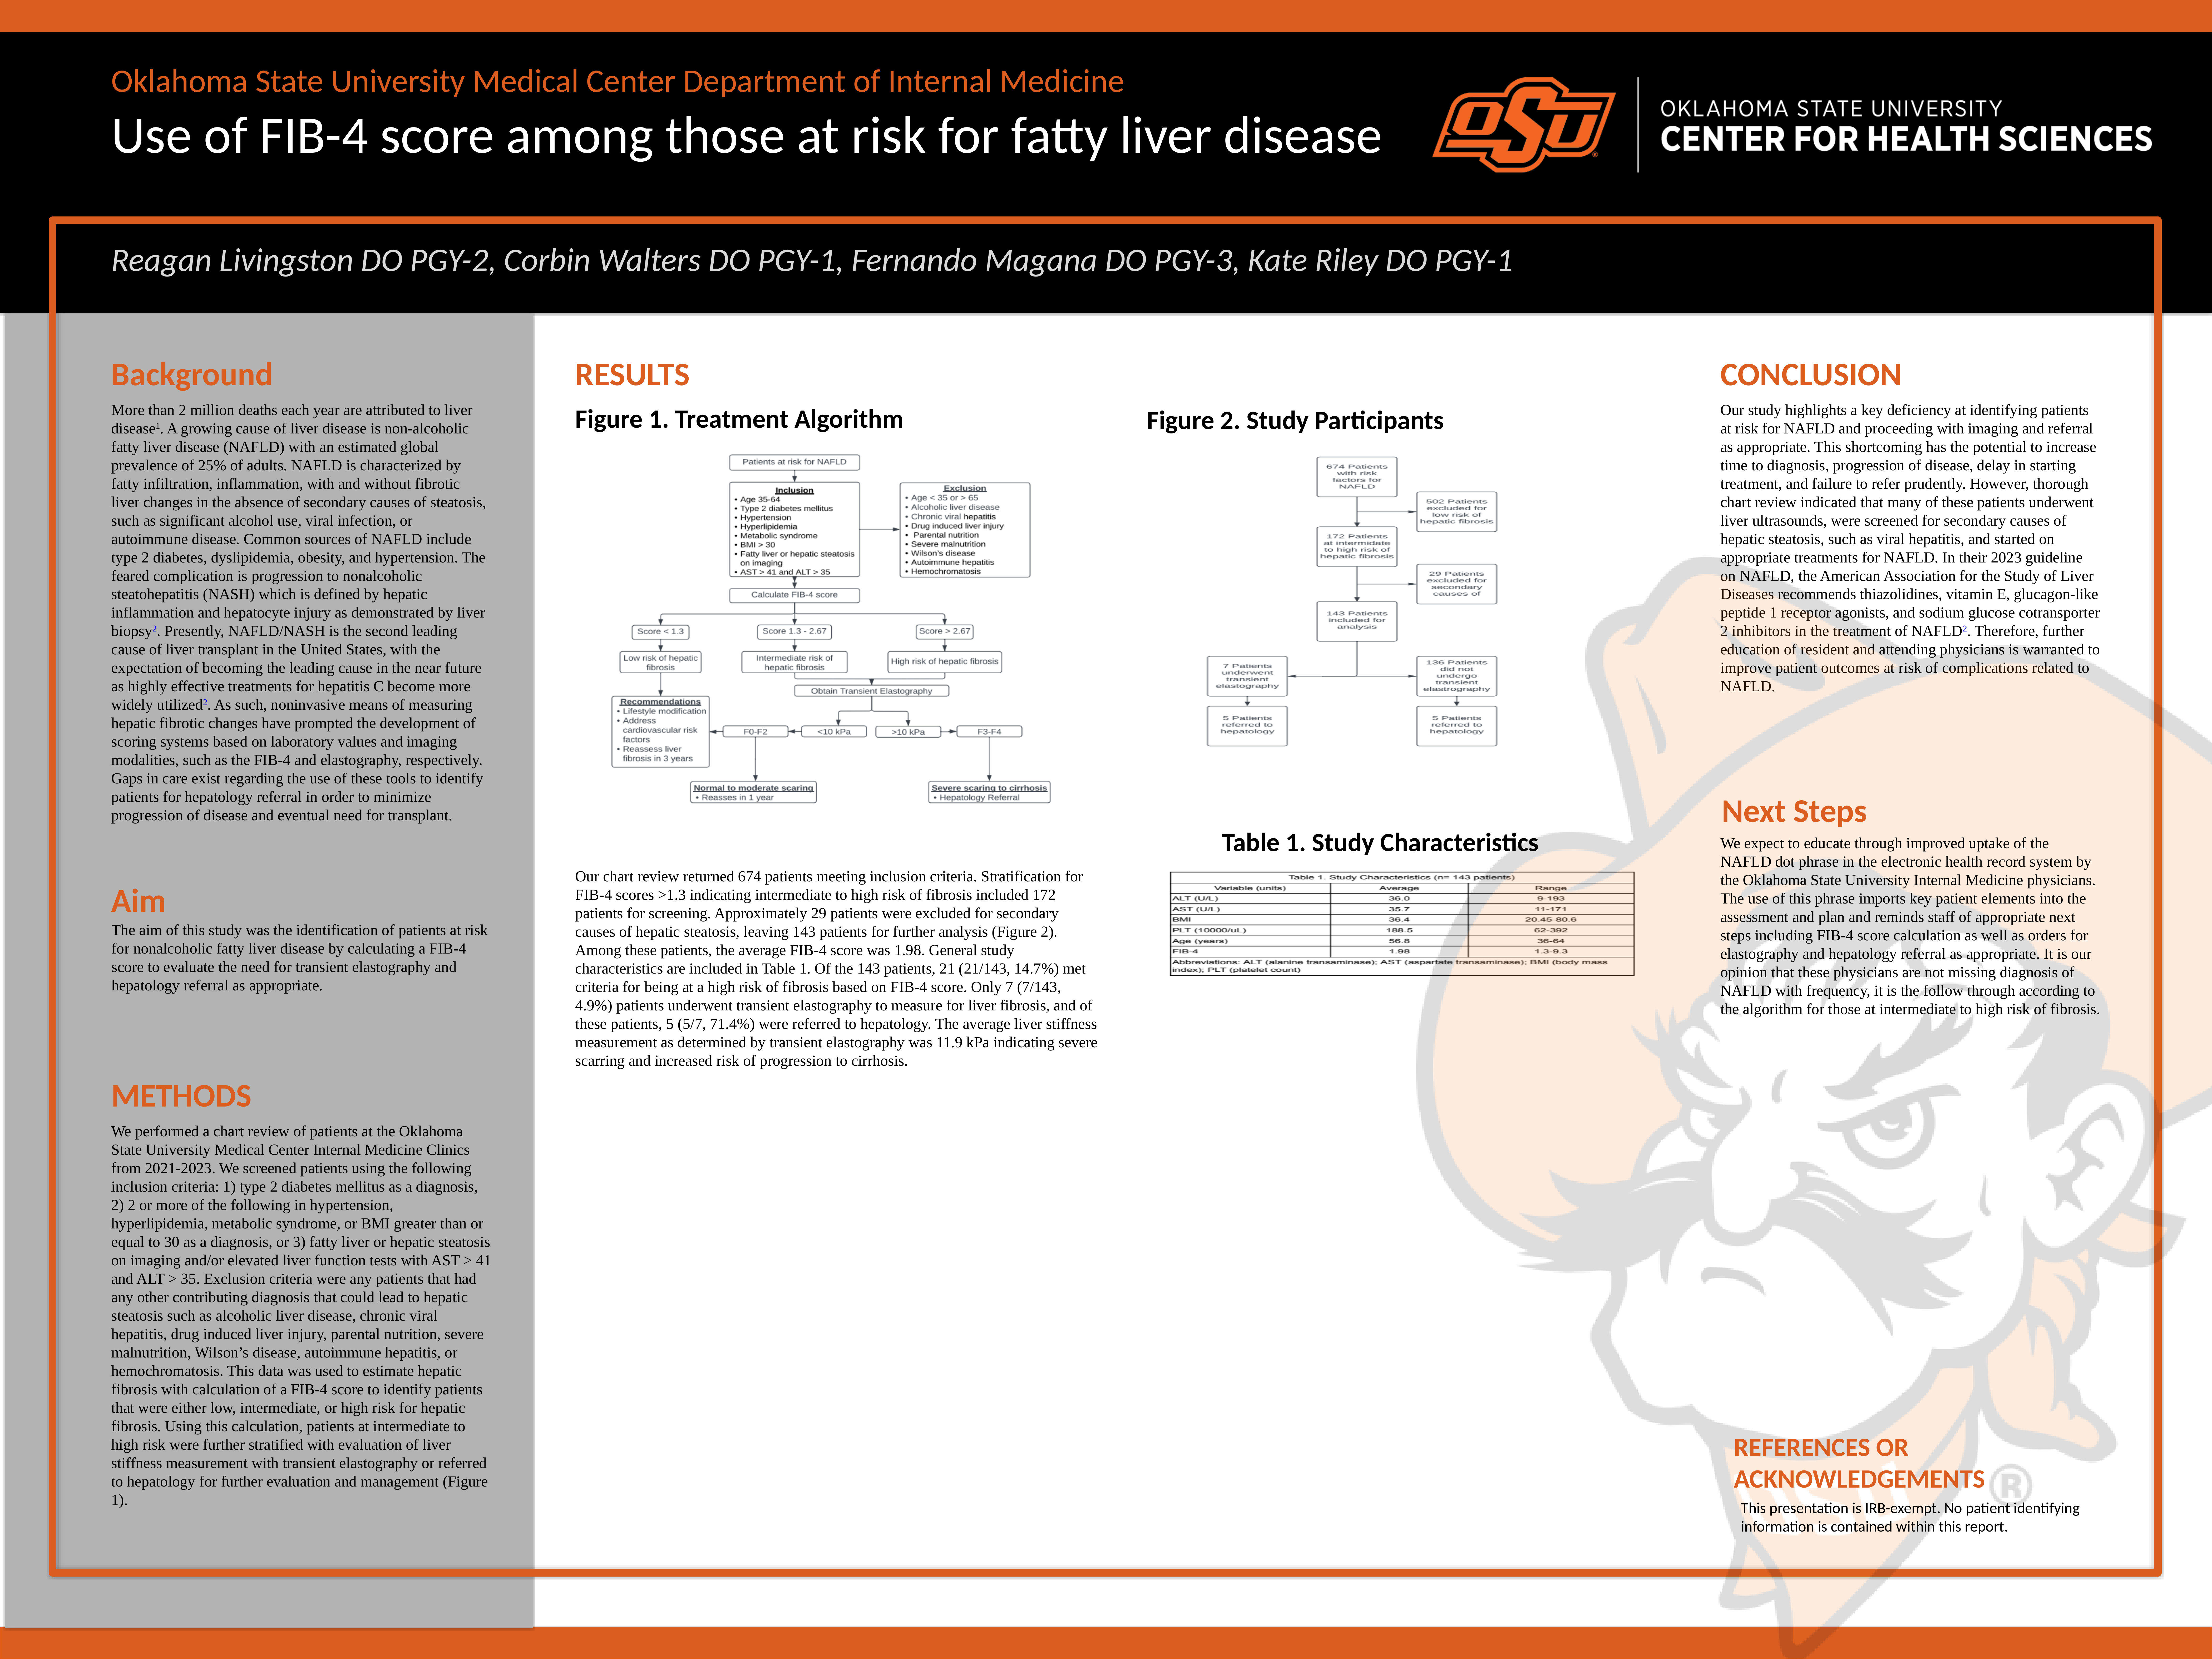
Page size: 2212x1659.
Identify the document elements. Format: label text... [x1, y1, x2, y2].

text_box [5, 314, 533, 1628]
text_box Our chart review returned 674 patients meeting inclusion criteria. Stratification for FIB-4 scores >1.3 indicating intermediate to high risk of fibrosis included 172 patients for screening. Approximately 29 patients were excluded for secondary causes of hepatic steatosis, leaving 143 patients for further analysis (Figure 2). Among these patients, the average FIB-4 score was 1.98. General study characteristics are included in Table 1. Of the 143 patients, 21 (21/143, 14.7%) met criteria for being at a high risk of fibrosis based on FIB-4 score. Only 7 (7/143, 4.9%) patients underwent transient elastography to measure for liver fibrosis, and of these patients, 5 (5/7, 71.4%) were referred to hepatology. The average liver stiffness measurement as determined by transient elastography was 11.9 kPa indicating severe scarring and increased risk of progression to cirrhosis. [571, 864, 1071, 1071]
text_box CONCLUSION [1716, 350, 2105, 394]
text_box More than 2 million deaths each year are attributed to liver disease1. A growing cause of liver disease is non-alcoholic fatty liver disease (NAFLD) with an estimated global prevalence of 25% of adults. NAFLD is characterized by fatty infiltration, inflammation, with and without fibrotic liver changes in the absence of secondary causes of steatosis, such as significant alcohol use, viral infection, or autoimmune disease. Common sources of NAFLD include type 2 diabetes, dyslipidemia, obesity, and hypertension. The feared complication is progression to nonalcoholic steatohepatitis (NASH) which is defined by hepatic inflammation and hepatocyte injury as demonstrated by liver biopsy2. Presently, NAFLD/NASH is the second leading cause of liver transplant in the United States, with the expectation of becoming the leading cause in the near future as highly effective treatments for hepatitis C become more widely utilized2. As such, noninvasive means of measuring hepatic fibrotic changes have prompted the development of scoring systems based on laboratory values and imaging modalities, such as the FIB-4 and elastography, respectively. Gaps in care exist regarding the use of these tools to identify patients for hepatology referral in order to minimize progression of disease and eventual need for transplant. [107, 398, 496, 844]
picture [587, 434, 2212, 1659]
text_box Figure 1. Treatment Algorithm [571, 399, 1171, 435]
text_box METHODS [107, 1072, 496, 1115]
text_box [52, 220, 2158, 1573]
text_box Figure 2. Study Participants [1143, 401, 1678, 436]
text_box Oklahoma State University Medical Center Department of Internal Medicine [107, 57, 1171, 101]
text_box Aim [107, 877, 496, 920]
picture [1432, 77, 2152, 173]
text_box We performed a chart review of patients at the Oklahoma State University Medical Center Internal Medicine Clinics from 2021-2023. We screened patients using the following inclusion criteria: 1) type 2 diabetes mellitus as a diagnosis, 2) 2 or more of the following in hypertension, hyperlipidemia, metabolic syndrome, or BMI greater than or equal to 30 as a diagnosis, or 3) fatty liver or hepatic steatosis on imaging and/or elevated liver function tests with AST > 41 and ALT > 35. Exclusion criteria were any patients that had any other contributing diagnosis that could lead to hepatic steatosis such as alcoholic liver disease, chronic viral hepatitis, drug induced liver injury, parental nutrition, severe malnutrition, Wilson’s disease, autoimmune hepatitis, or hemochromatosis. This data was used to estimate hepatic fibrosis with calculation of a FIB-4 score to identify patients that were either low, intermediate, or high risk for hepatic fibrosis. Using this calculation, patients at intermediate to high risk were further stratified with evaluation of liver stiffness measurement with transient elastography or referred to hepatology for further evaluation and management (Figure 1). [107, 1119, 496, 1510]
text_box [0, 1627, 1414, 1659]
text_box Use of FIB-4 score among those at risk for fatty liver disease [107, 98, 2158, 244]
text_box RESULTS [571, 350, 1678, 394]
text_box [0, 35, 2212, 313]
text_box The aim of this study was the identification of patients at risk for nonalcoholic fatty liver disease by calculating a FIB-4 score to evaluate the need for transient elastography and hepatology referral as appropriate. [107, 918, 496, 996]
text_box Our study highlights a key deficiency at identifying patients at risk for NAFLD and proceeding with imaging and referral as appropriate. This shortcoming has the potential to increase time to diagnosis, progression of disease, delay in starting treatment, and failure to refer prudently. However, thorough chart review indicated that many of these patients underwent liver ultrasounds, were screened for secondary causes of hepatic steatosis, such as viral hepatitis, and started on appropriate treatments for NAFLD. In their 2023 guideline on NAFLD, the American Association for the Study of Liver Diseases recommends thiazolidines, vitamin E, glucagon-like peptide 1 receptor agonists, and sodium glucose cotransporter 2 inhibitors in the treatment of NAFLD2. Therefore, further education of resident and attending physicians is warranted to improve patient outcomes at risk of complications related to NAFLD. [1716, 398, 2105, 554]
text_box Background [107, 350, 496, 394]
text_box Reagan Livingston DO PGY-2, Corbin Walters DO PGY-1, Fernando Magana DO PGY-3, Kate Riley DO PGY-1 [107, 236, 1525, 280]
text_box [0, 0, 2212, 32]
